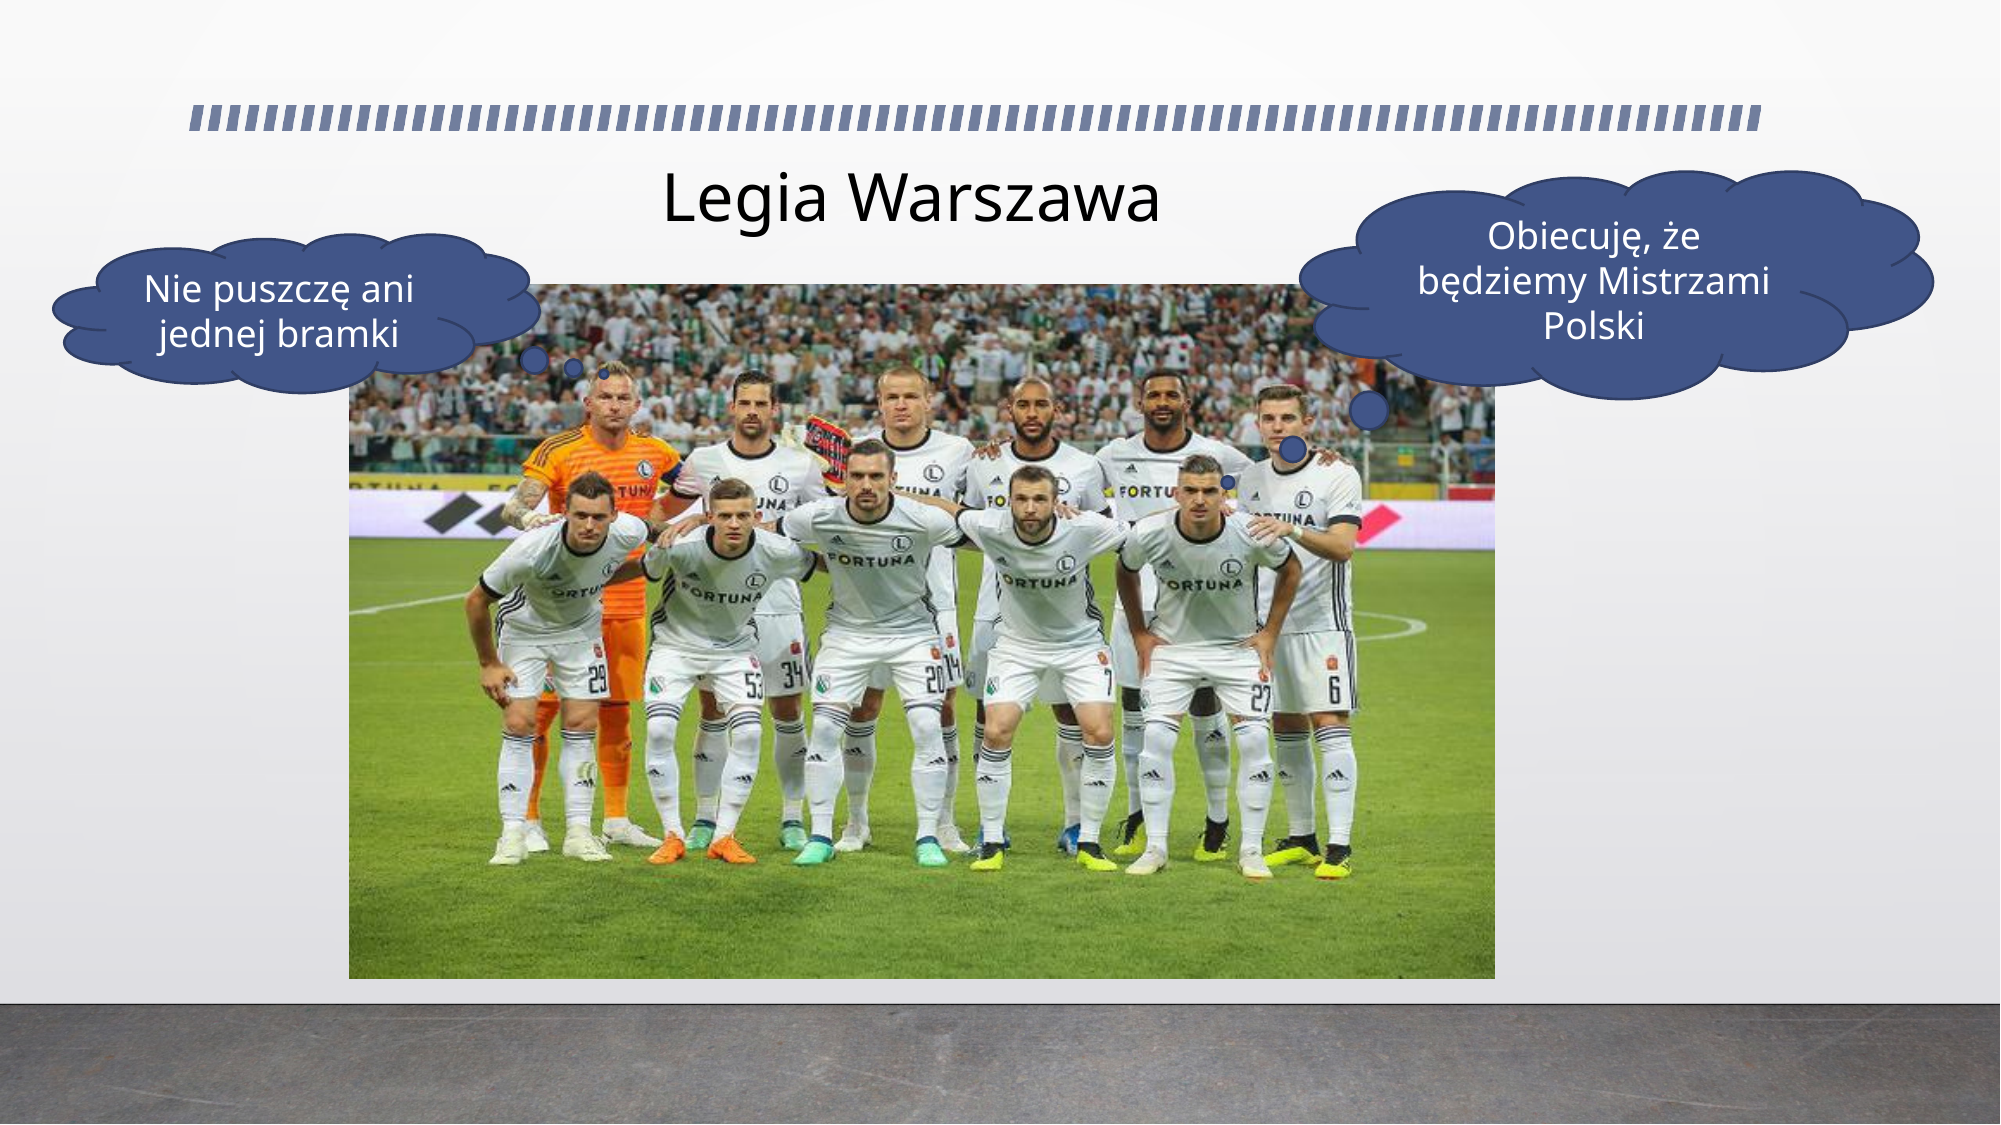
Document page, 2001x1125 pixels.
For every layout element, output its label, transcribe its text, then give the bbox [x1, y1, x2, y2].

text_box Obiecuję, że będziemy Mistrzami Polski [1298, 170, 1935, 401]
picture [0, 1004, 2000, 1124]
text_box Nie puszczę ani jednej bramki [51, 233, 531, 395]
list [348, 284, 1495, 980]
title Legia Warszawa [646, 156, 1285, 253]
